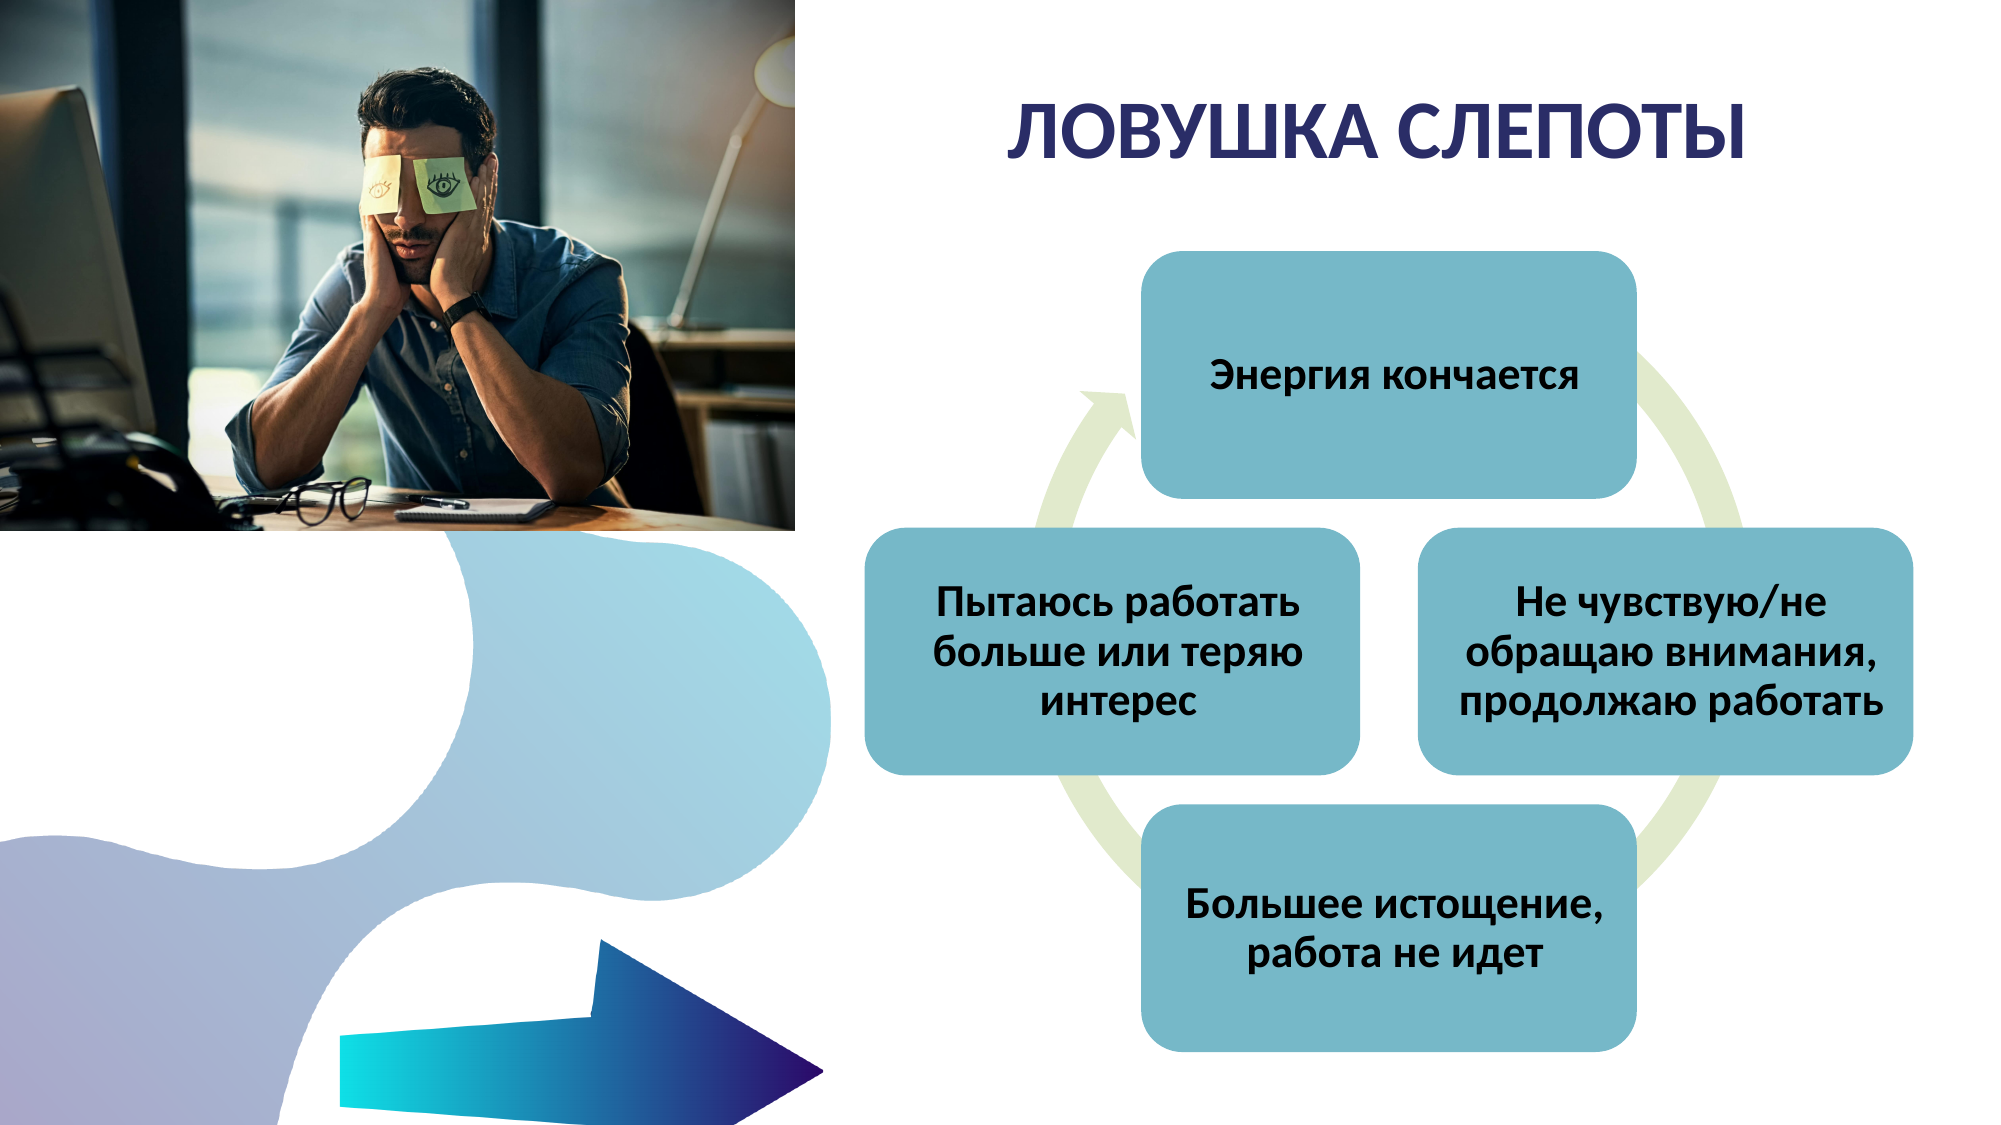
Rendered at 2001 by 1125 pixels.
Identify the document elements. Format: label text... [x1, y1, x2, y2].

title ЛОВУШКА СЛЕПОТЫ [921, 22, 1836, 240]
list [846, 251, 1932, 1053]
picture [339, 939, 824, 1125]
picture [0, 0, 795, 531]
